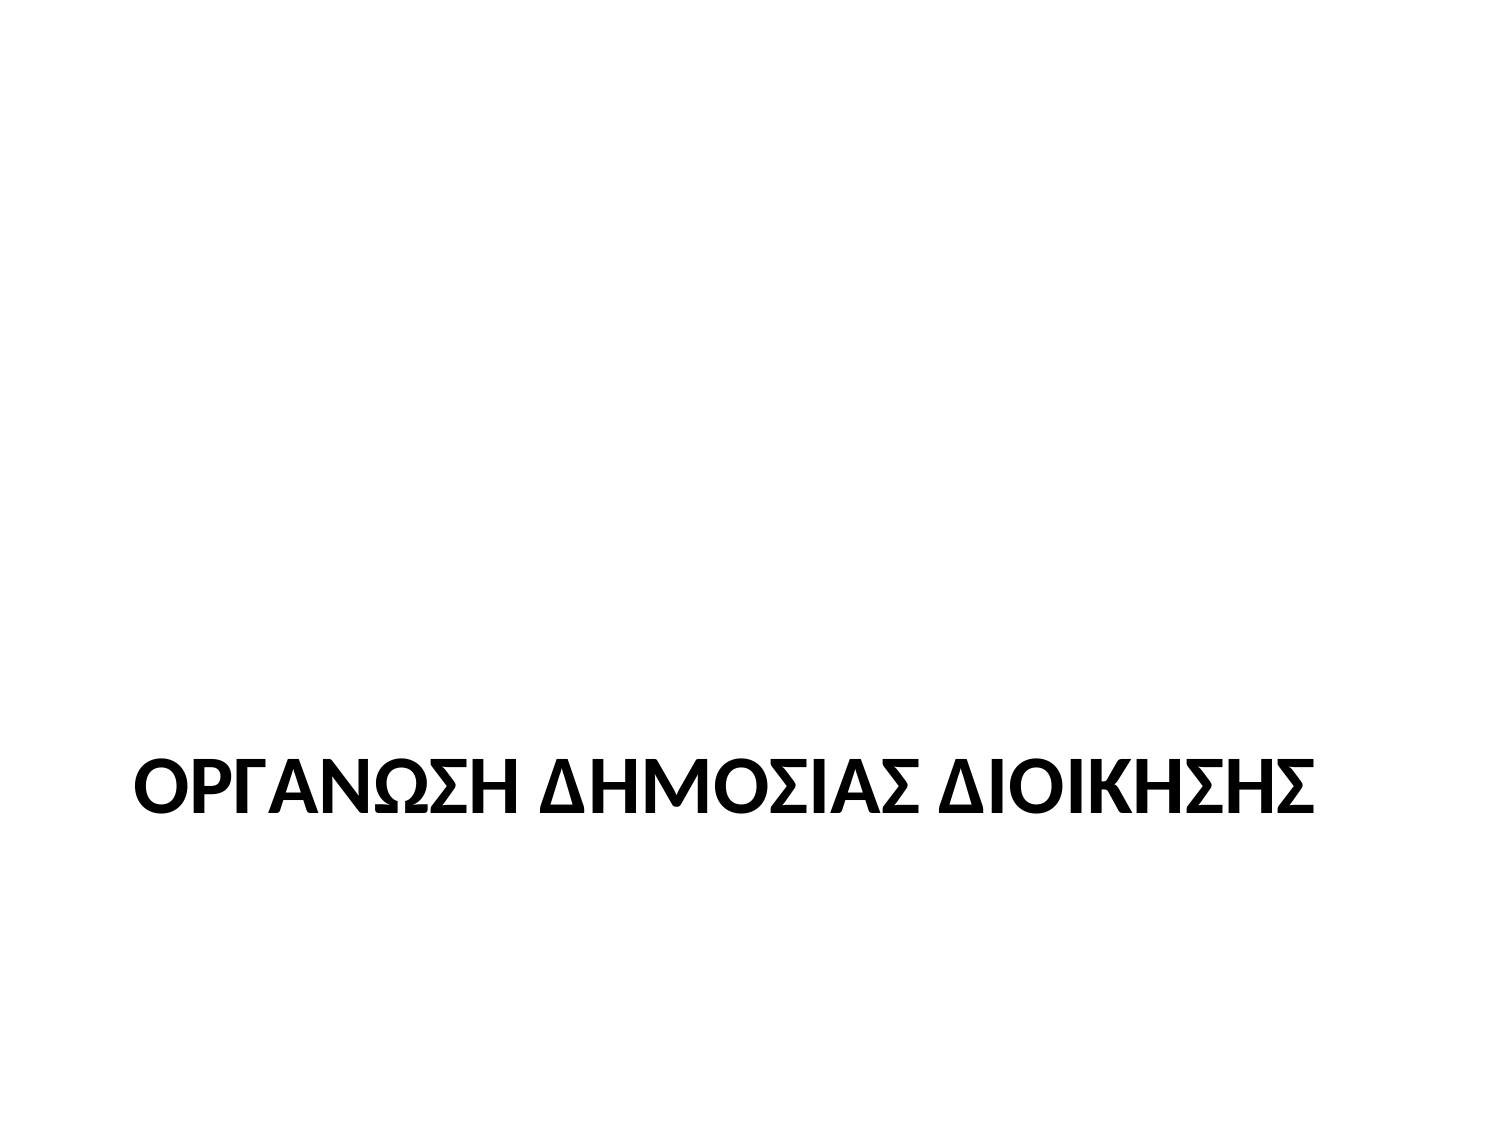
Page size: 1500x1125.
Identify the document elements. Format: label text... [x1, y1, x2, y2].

title Οργανωση δημοσιασ διοικησησ [118, 722, 1394, 947]
